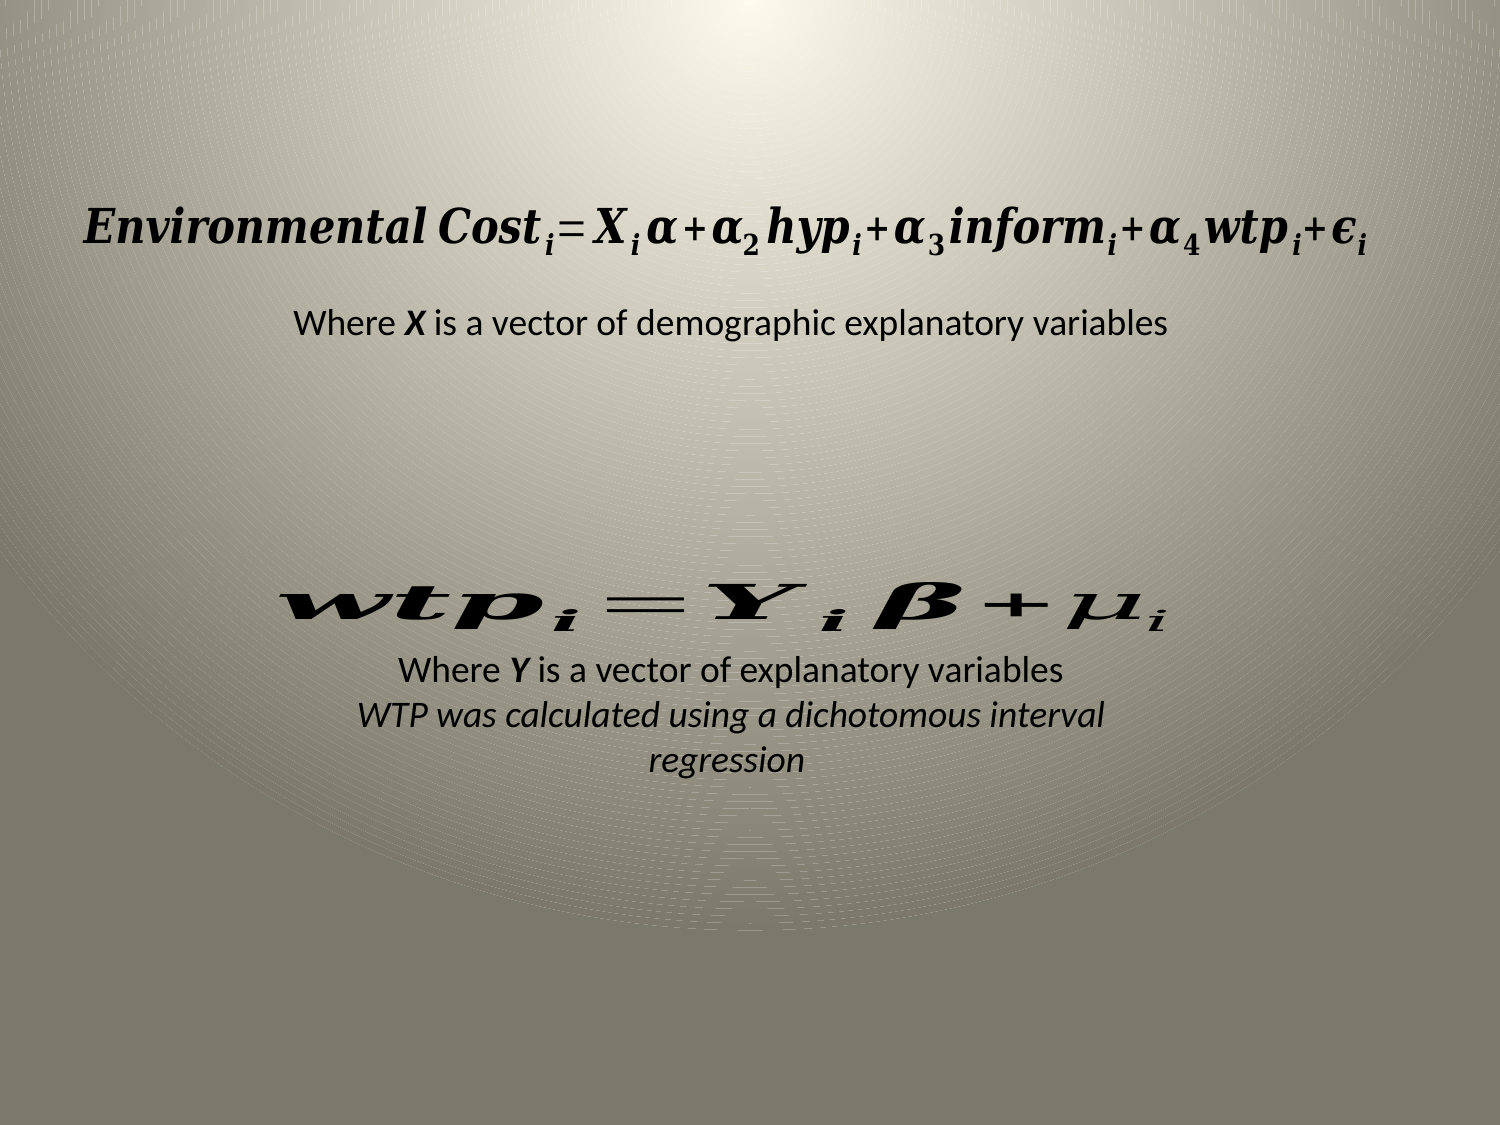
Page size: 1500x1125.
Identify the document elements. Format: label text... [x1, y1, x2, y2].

text_box Where X is a vector of demographic explanatory variables [225, 290, 1238, 350]
text_box Where Y is a vector of explanatory variables WTP was calculated using a dichotomous interval regression [318, 637, 1144, 788]
